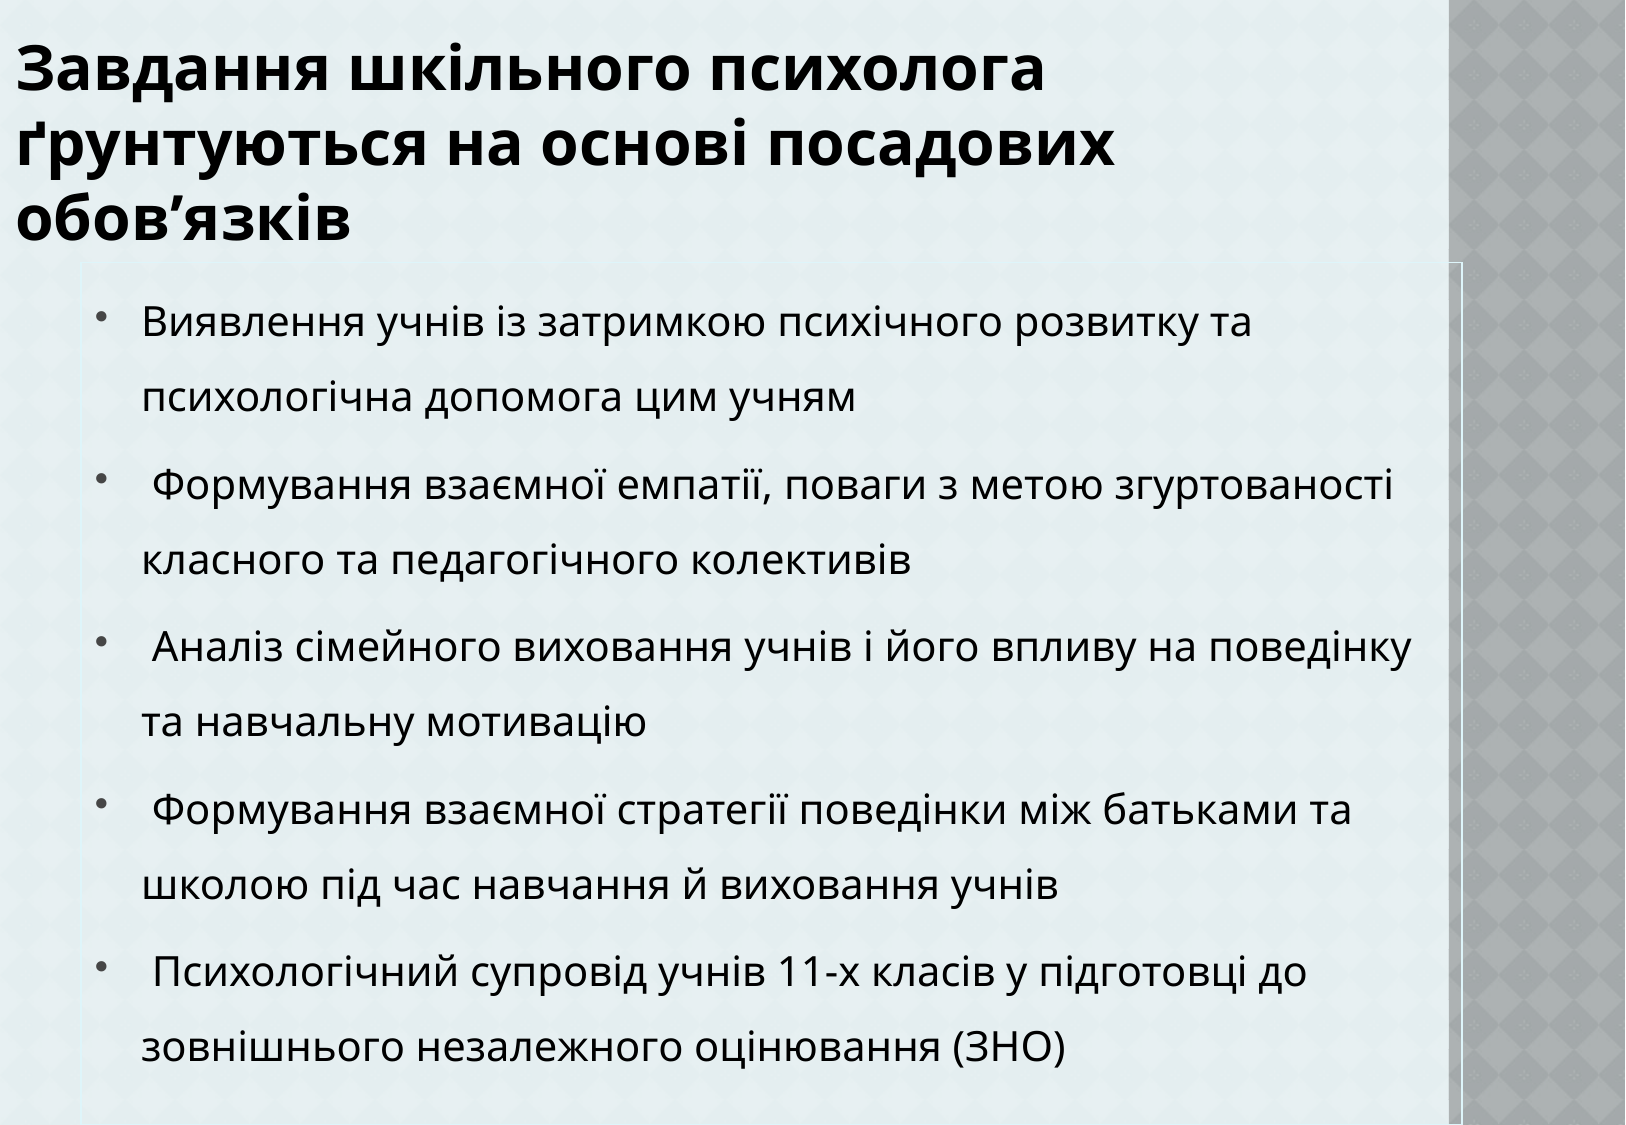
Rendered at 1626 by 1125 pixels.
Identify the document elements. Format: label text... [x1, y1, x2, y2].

list Виявлення учнів із затримкою психічного розвитку та психологічна допомога цим учням Формування взаємної емпатії, поваги з метою згуртованості класного та педагогічного колективів Аналіз сімейного виховання учнів і його впливу на поведінку та навчальну мотивацію Формування взаємної стратегії поведінки між батьками та школою під час навчання й виховання учнів Психологічний супровід учнів 11-х класів у підготовці до зовнішнього незалежного оцінювання (ЗНО) [80, 262, 1463, 1125]
title Завдання шкільного психолога ґрунтуються на основі посадових обов’язків [0, 46, 1439, 235]
